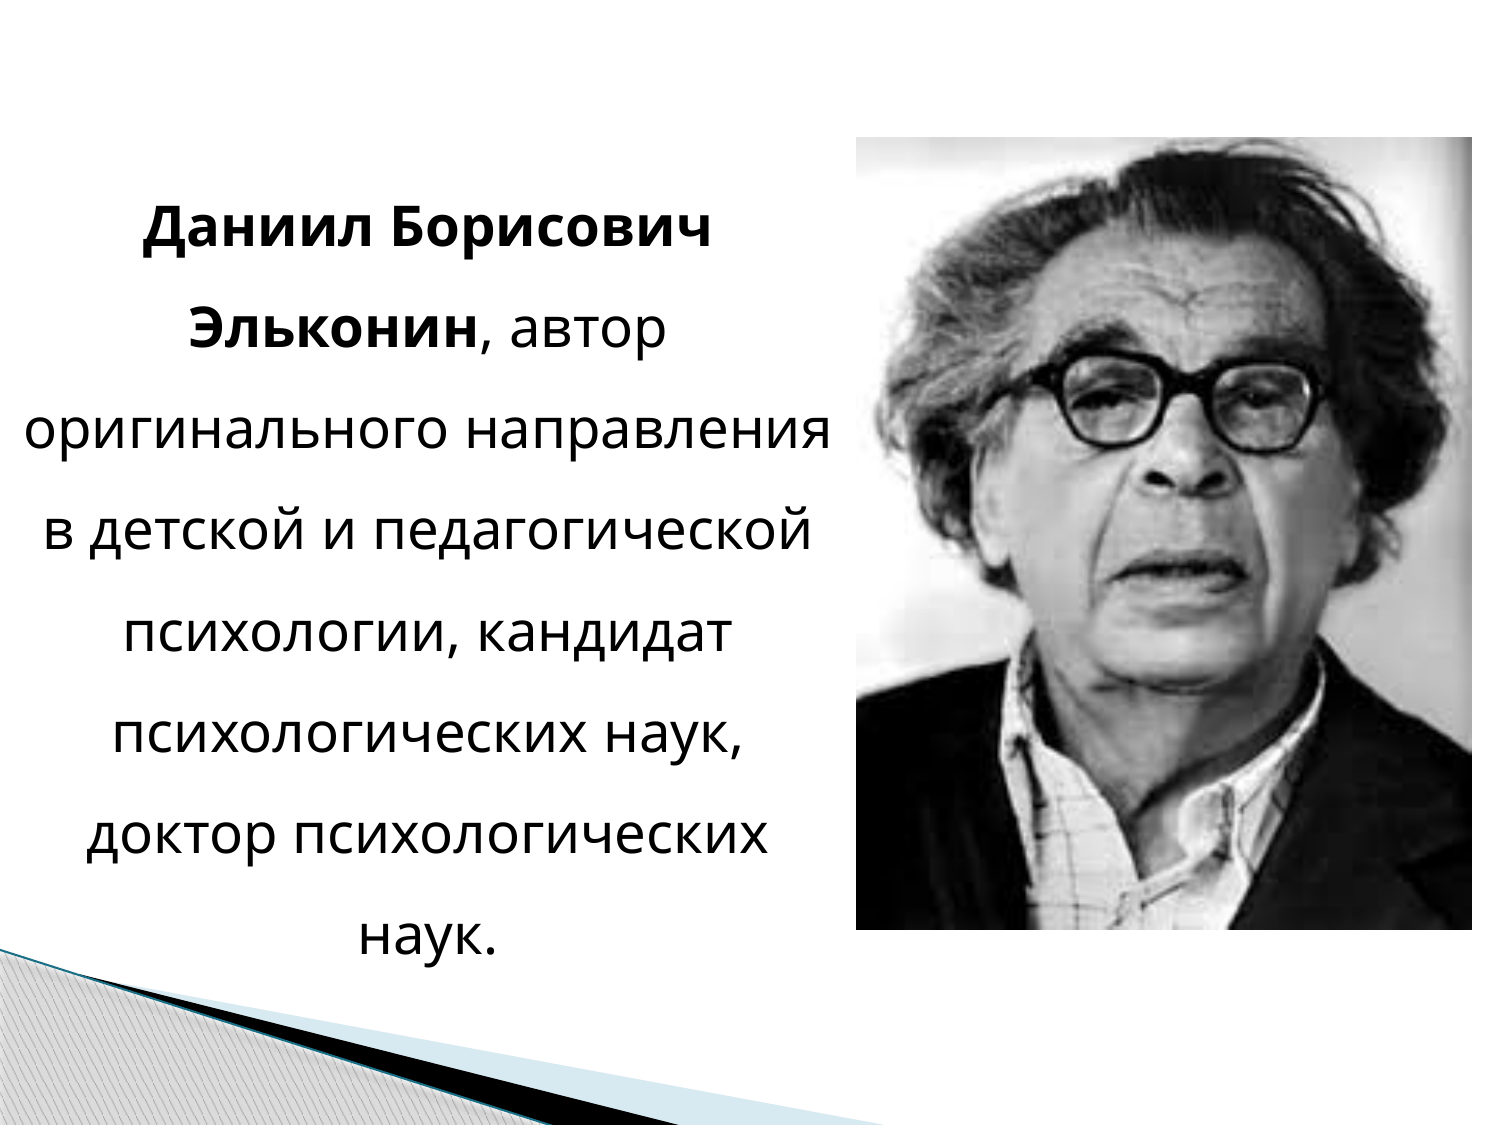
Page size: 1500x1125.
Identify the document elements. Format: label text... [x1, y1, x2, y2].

list Даниил Борисович Эльконин, автор оригинального направления в детской и педагогической психологии, кандидат психологических наук, доктор психологических наук. [0, 149, 857, 982]
picture [855, 136, 1472, 930]
